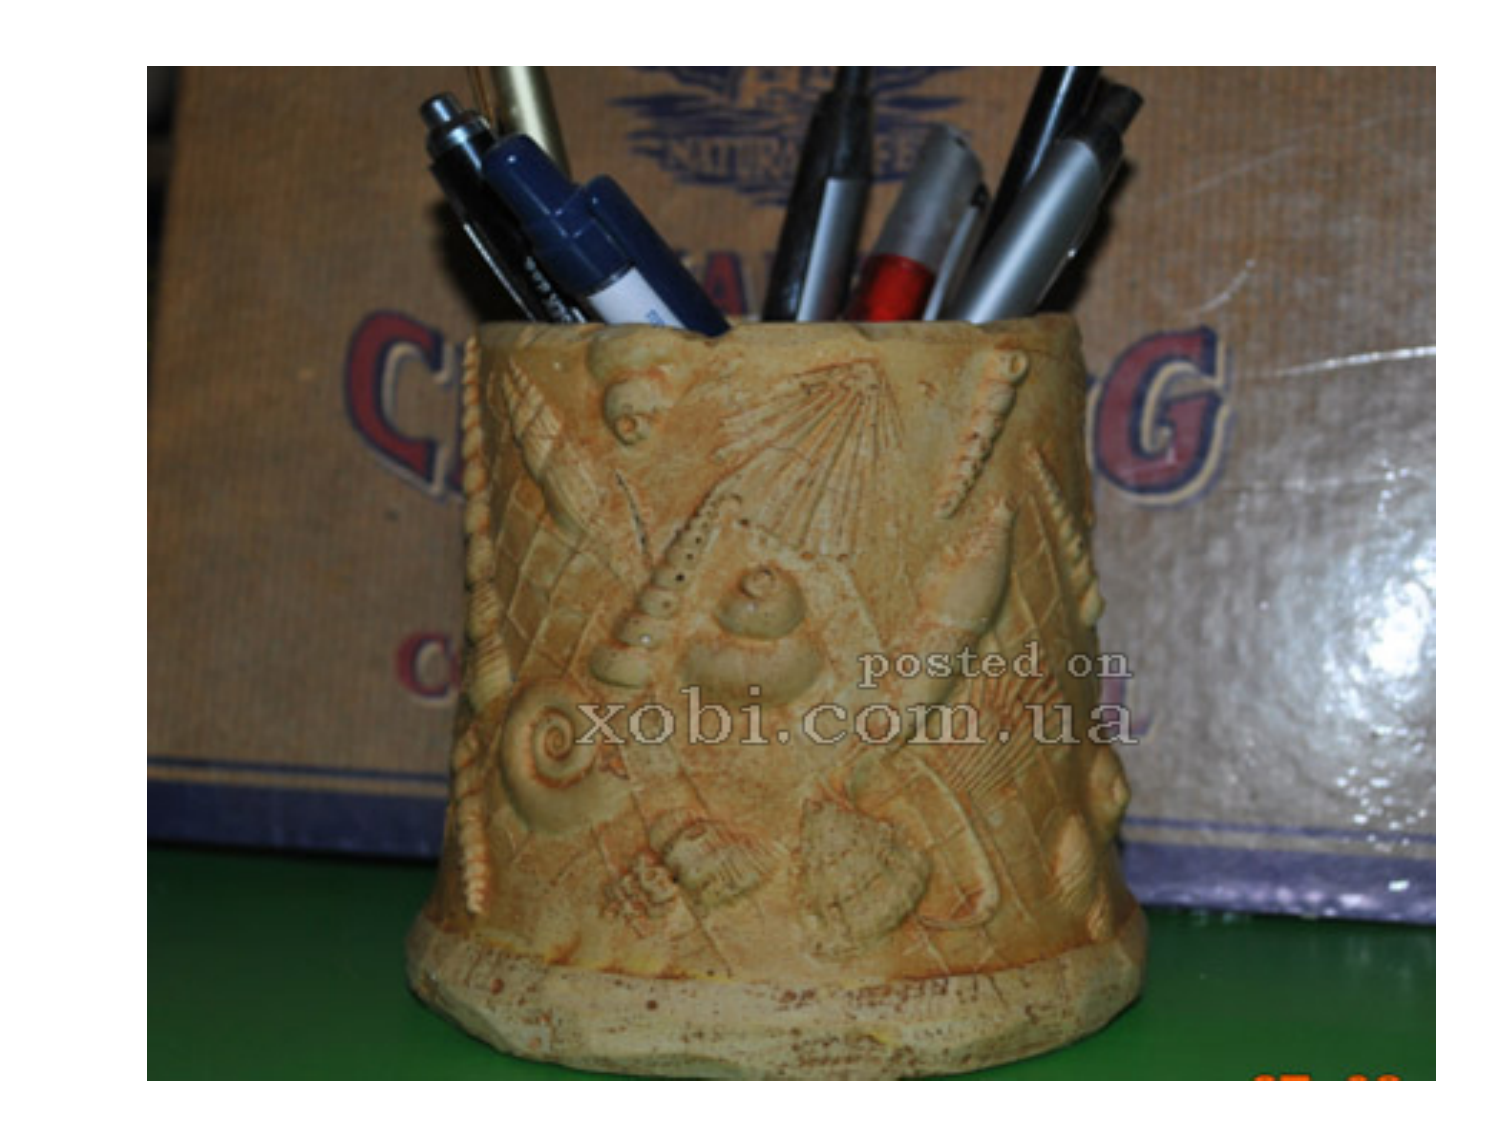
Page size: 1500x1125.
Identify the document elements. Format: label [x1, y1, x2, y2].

picture [147, 66, 1436, 1081]
